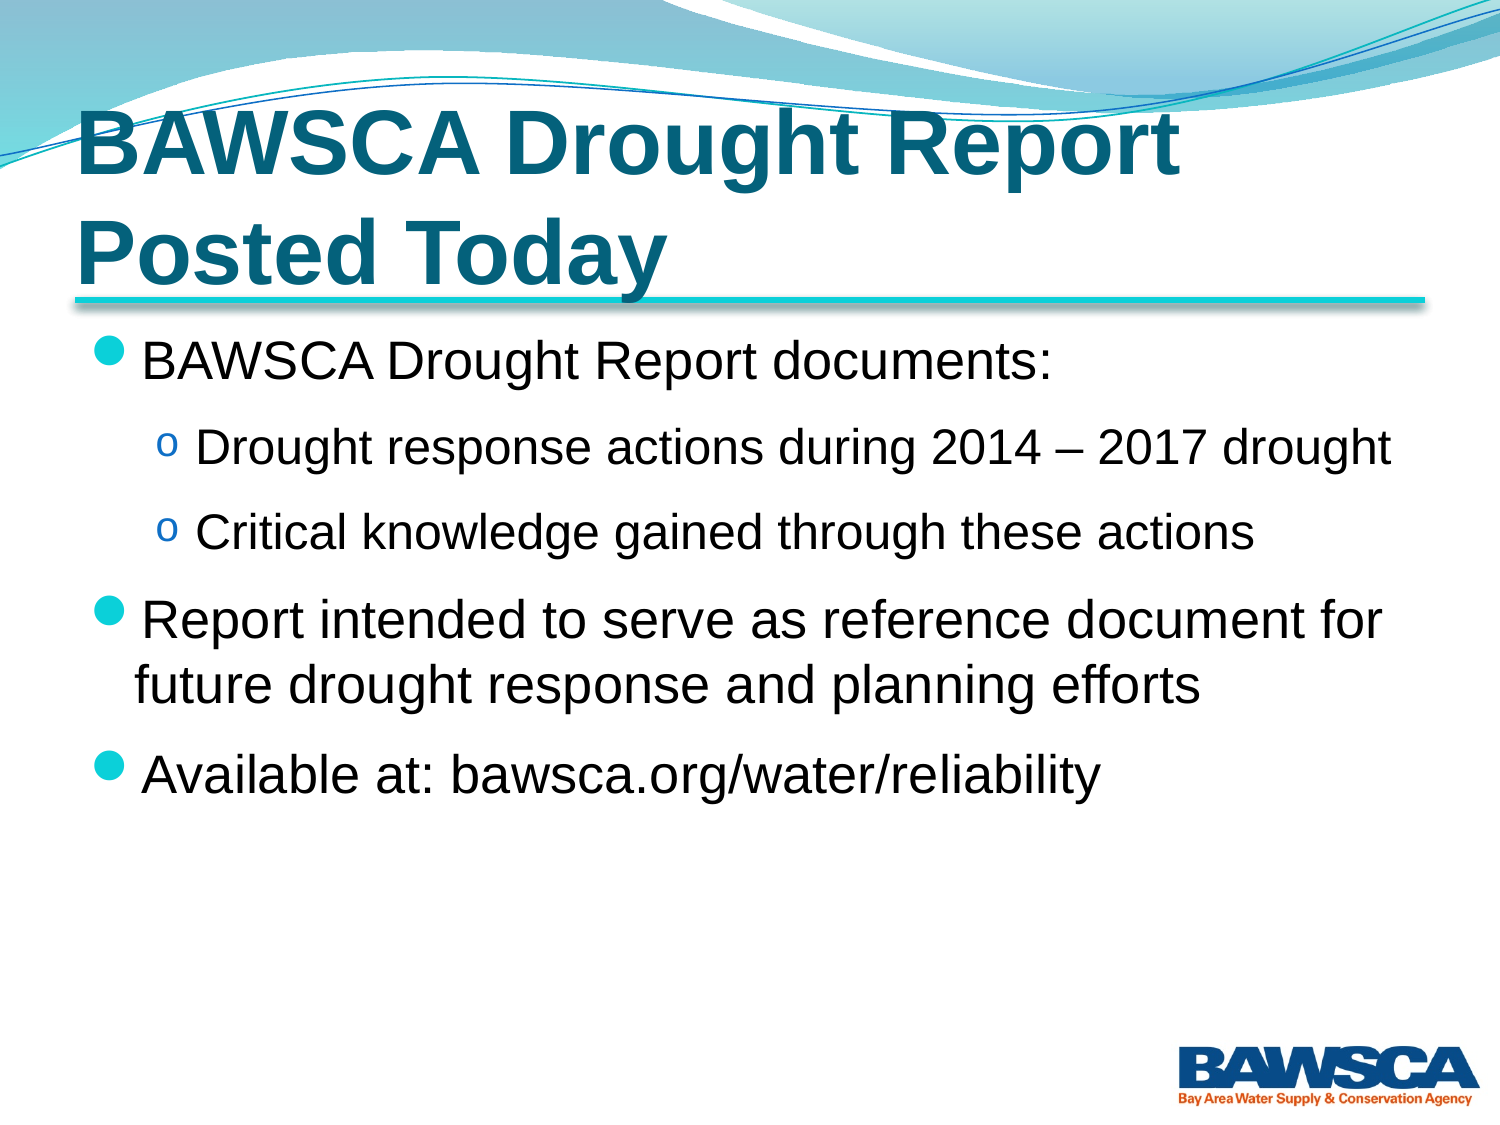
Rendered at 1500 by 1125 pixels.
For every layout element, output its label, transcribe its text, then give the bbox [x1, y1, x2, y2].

title BAWSCA Drought Report Posted Today [75, 115, 1425, 304]
list BAWSCA Drought Report documents: Drought response actions during 2014 – 2017 drought Critical knowledge gained through these actions Report intended to serve as reference document for future drought response and planning efforts Available at: bawsca.org/water/reliability [75, 317, 1425, 1038]
picture [1171, 1040, 1488, 1113]
